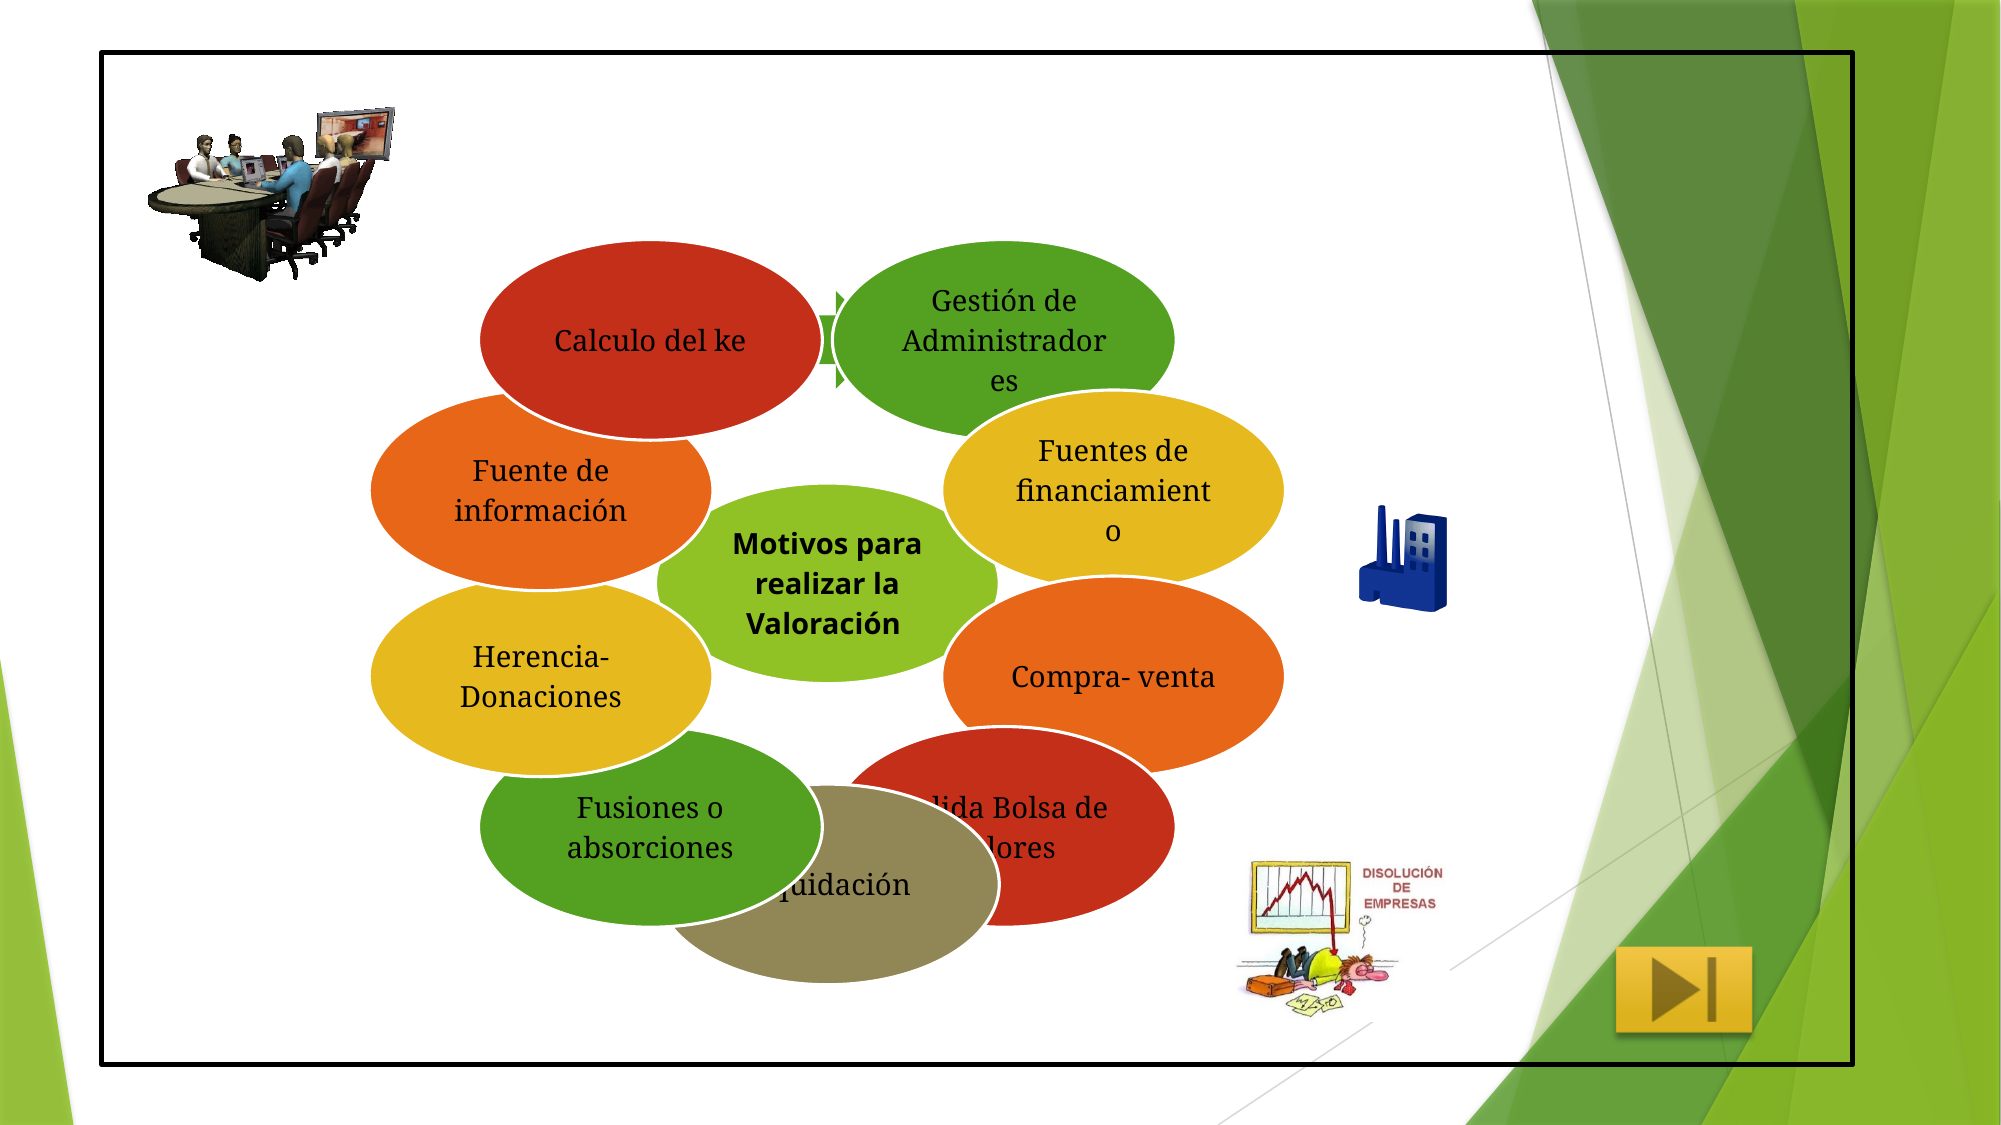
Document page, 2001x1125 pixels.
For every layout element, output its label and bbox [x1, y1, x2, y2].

text_box [100, 51, 1854, 1066]
list [139, 181, 1516, 986]
picture [139, 104, 410, 285]
picture [1359, 505, 1450, 613]
picture [1226, 853, 1450, 1022]
picture [1604, 943, 1763, 1050]
